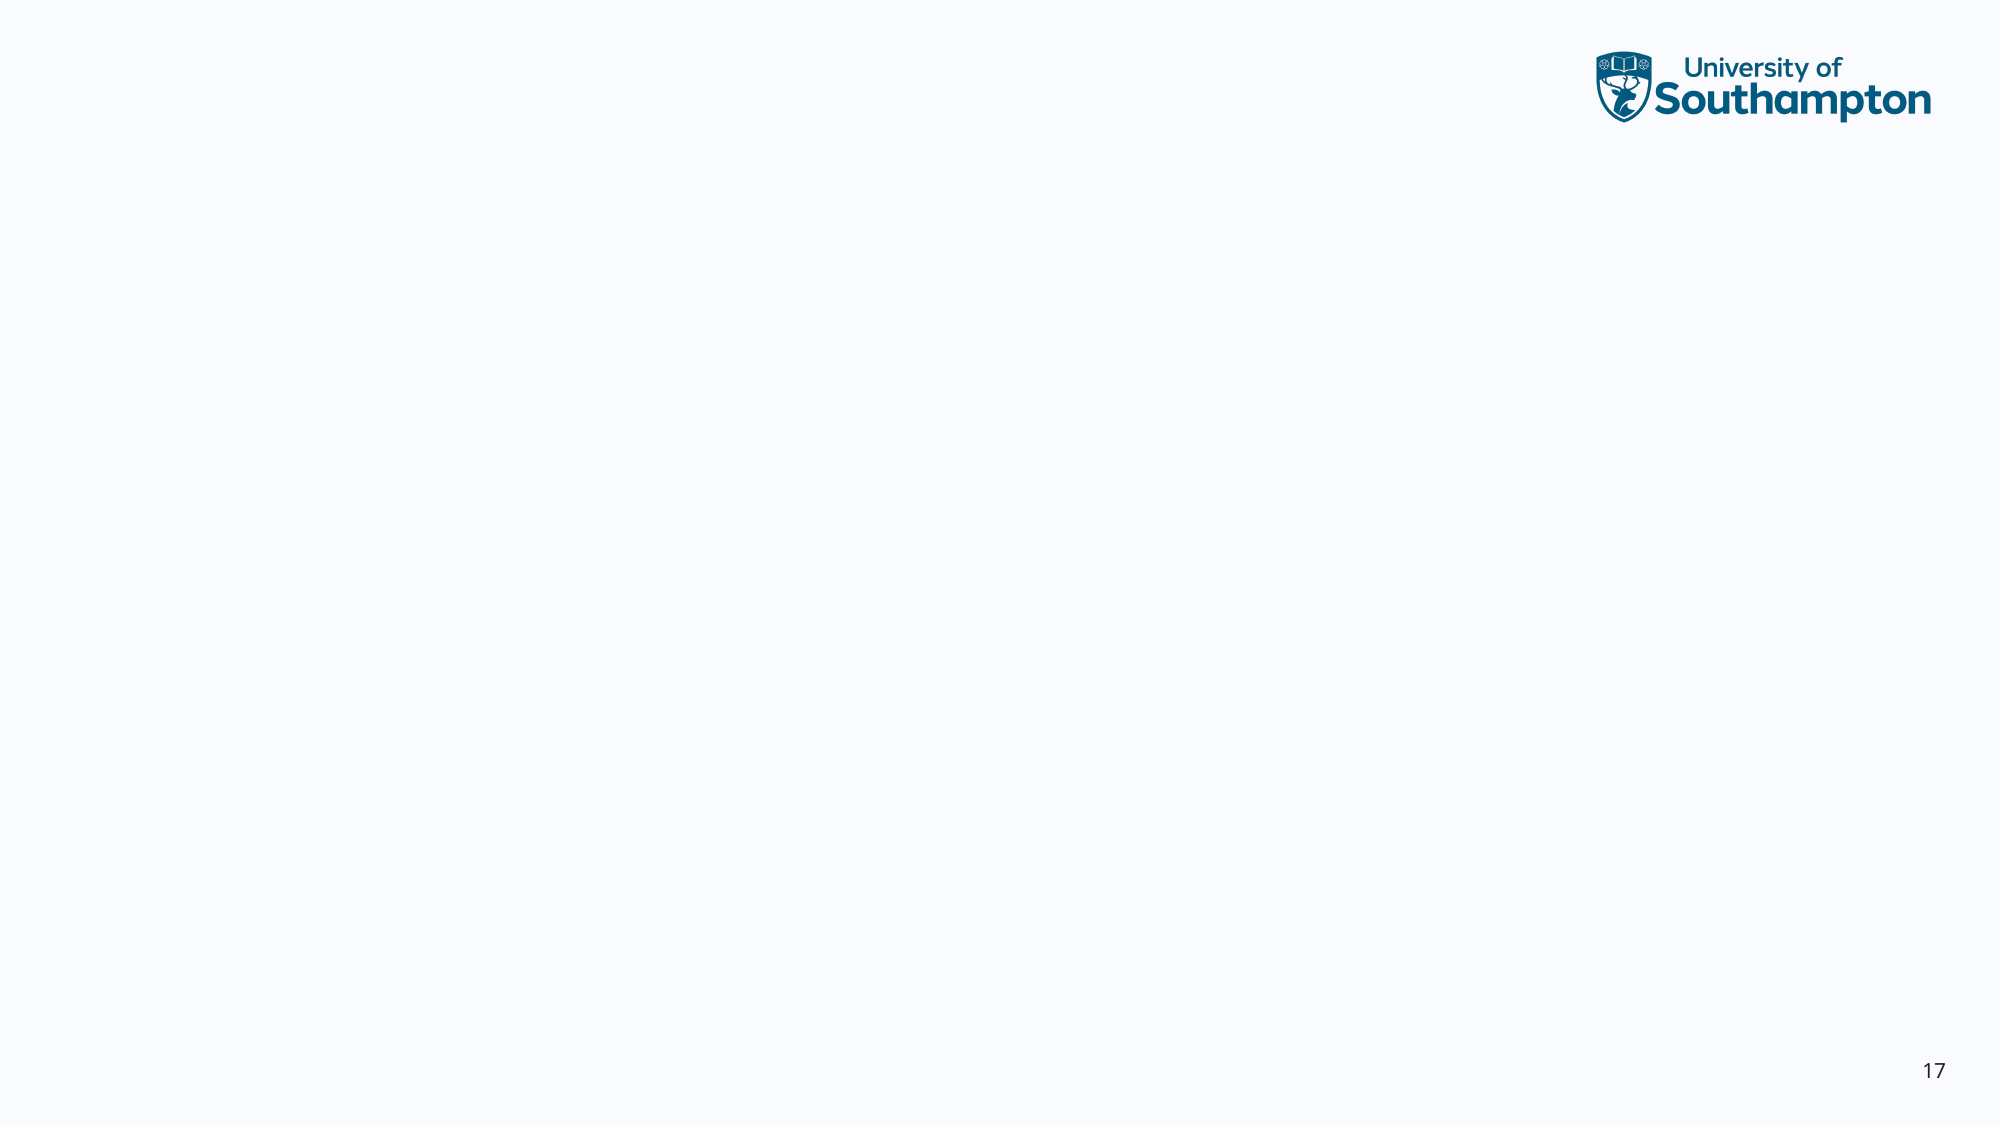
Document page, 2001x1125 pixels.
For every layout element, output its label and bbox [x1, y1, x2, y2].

picture [1527, 0, 2000, 220]
